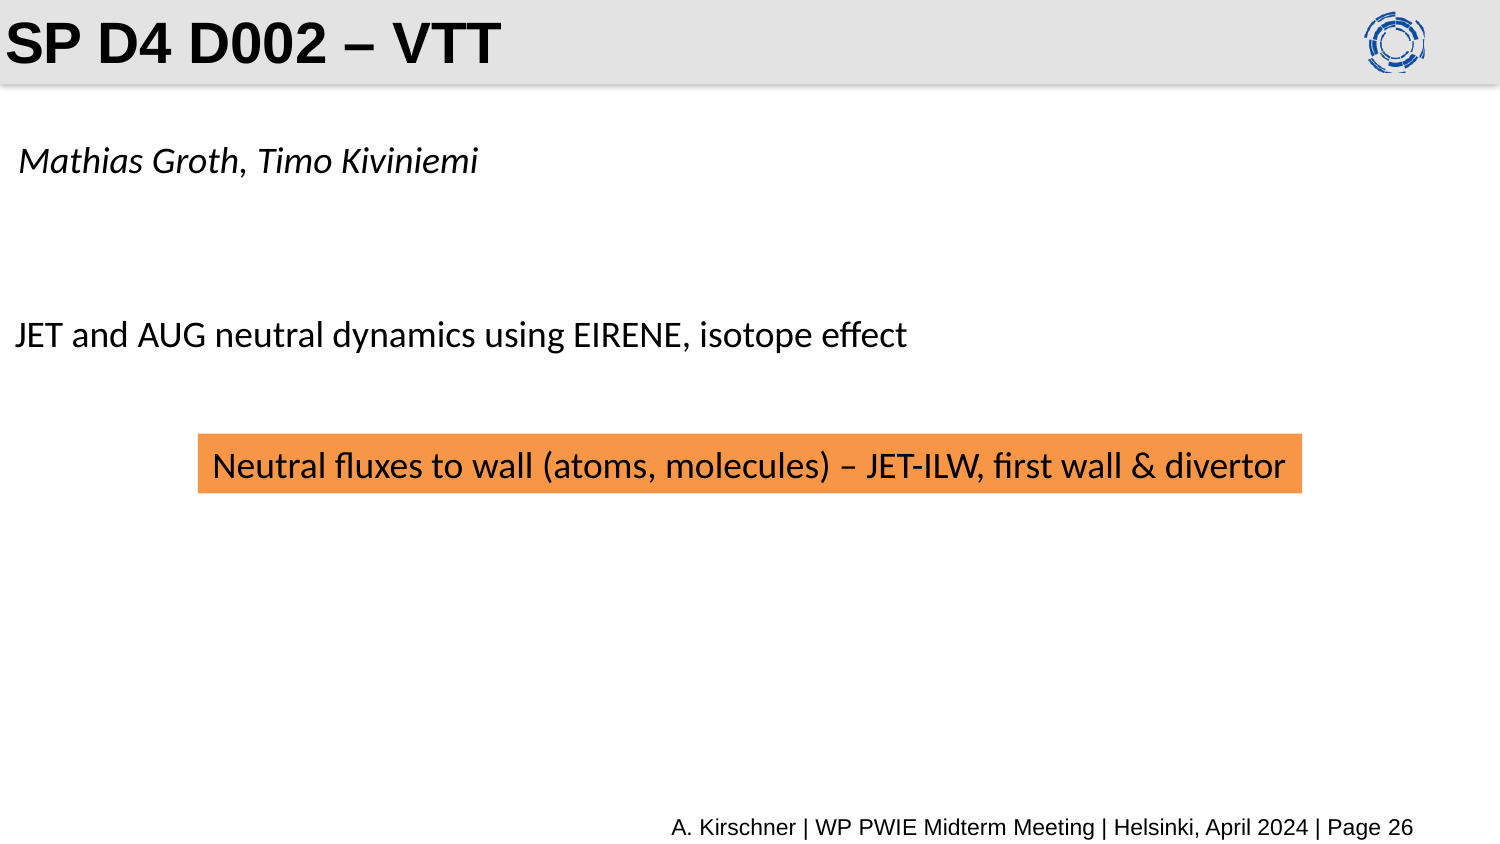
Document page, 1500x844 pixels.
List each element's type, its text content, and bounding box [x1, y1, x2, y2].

title SP D4 D002 – VTT [0, 13, 1228, 70]
text_box Neutral fluxes to wall (atoms, molecules) – JET-ILW, first wall & divertor [197, 433, 1303, 494]
footer A. Kirschner | WP PWIE Midterm Meeting | Helsinki, April 2024 | Page 26 [76, 805, 1429, 839]
text_box Mathias Groth, Timo Kiviniemi [3, 128, 503, 189]
text_box JET and AUG neutral dynamics using EIRENE, isotope effect [0, 302, 1013, 362]
